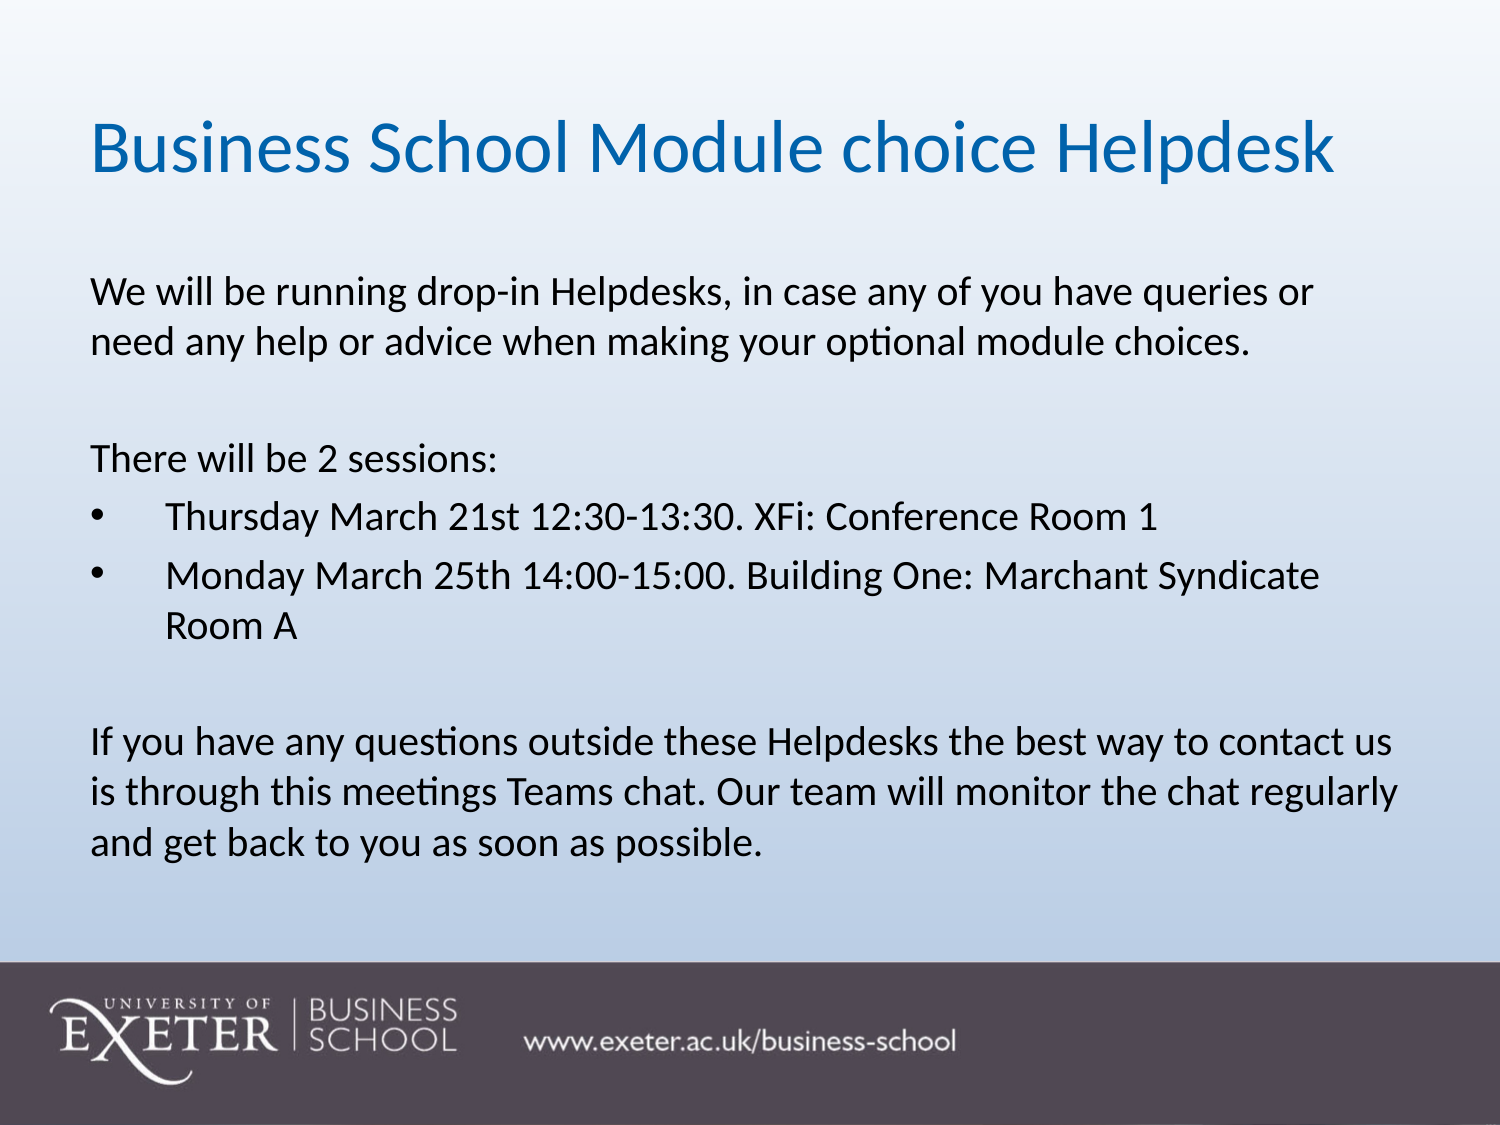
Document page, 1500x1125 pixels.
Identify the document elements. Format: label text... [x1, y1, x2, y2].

list We will be running drop-in Helpdesks, in case any of you have queries or need any help or advice when making your optional module choices. There will be 2 sessions: Thursday March 21st 12:30-13:30. XFi: Conference Room 1 Monday March 25th 14:00-15:00. Building One: Marchant Syndicate Room A If you have any questions outside these Helpdesks the best way to contact us is through this meetings Teams chat. Our team will monitor the chat regularly and get back to you as soon as possible. [75, 256, 1425, 959]
picture [0, 960, 1500, 1125]
title Business School Module choice Helpdesk [75, 48, 1425, 237]
